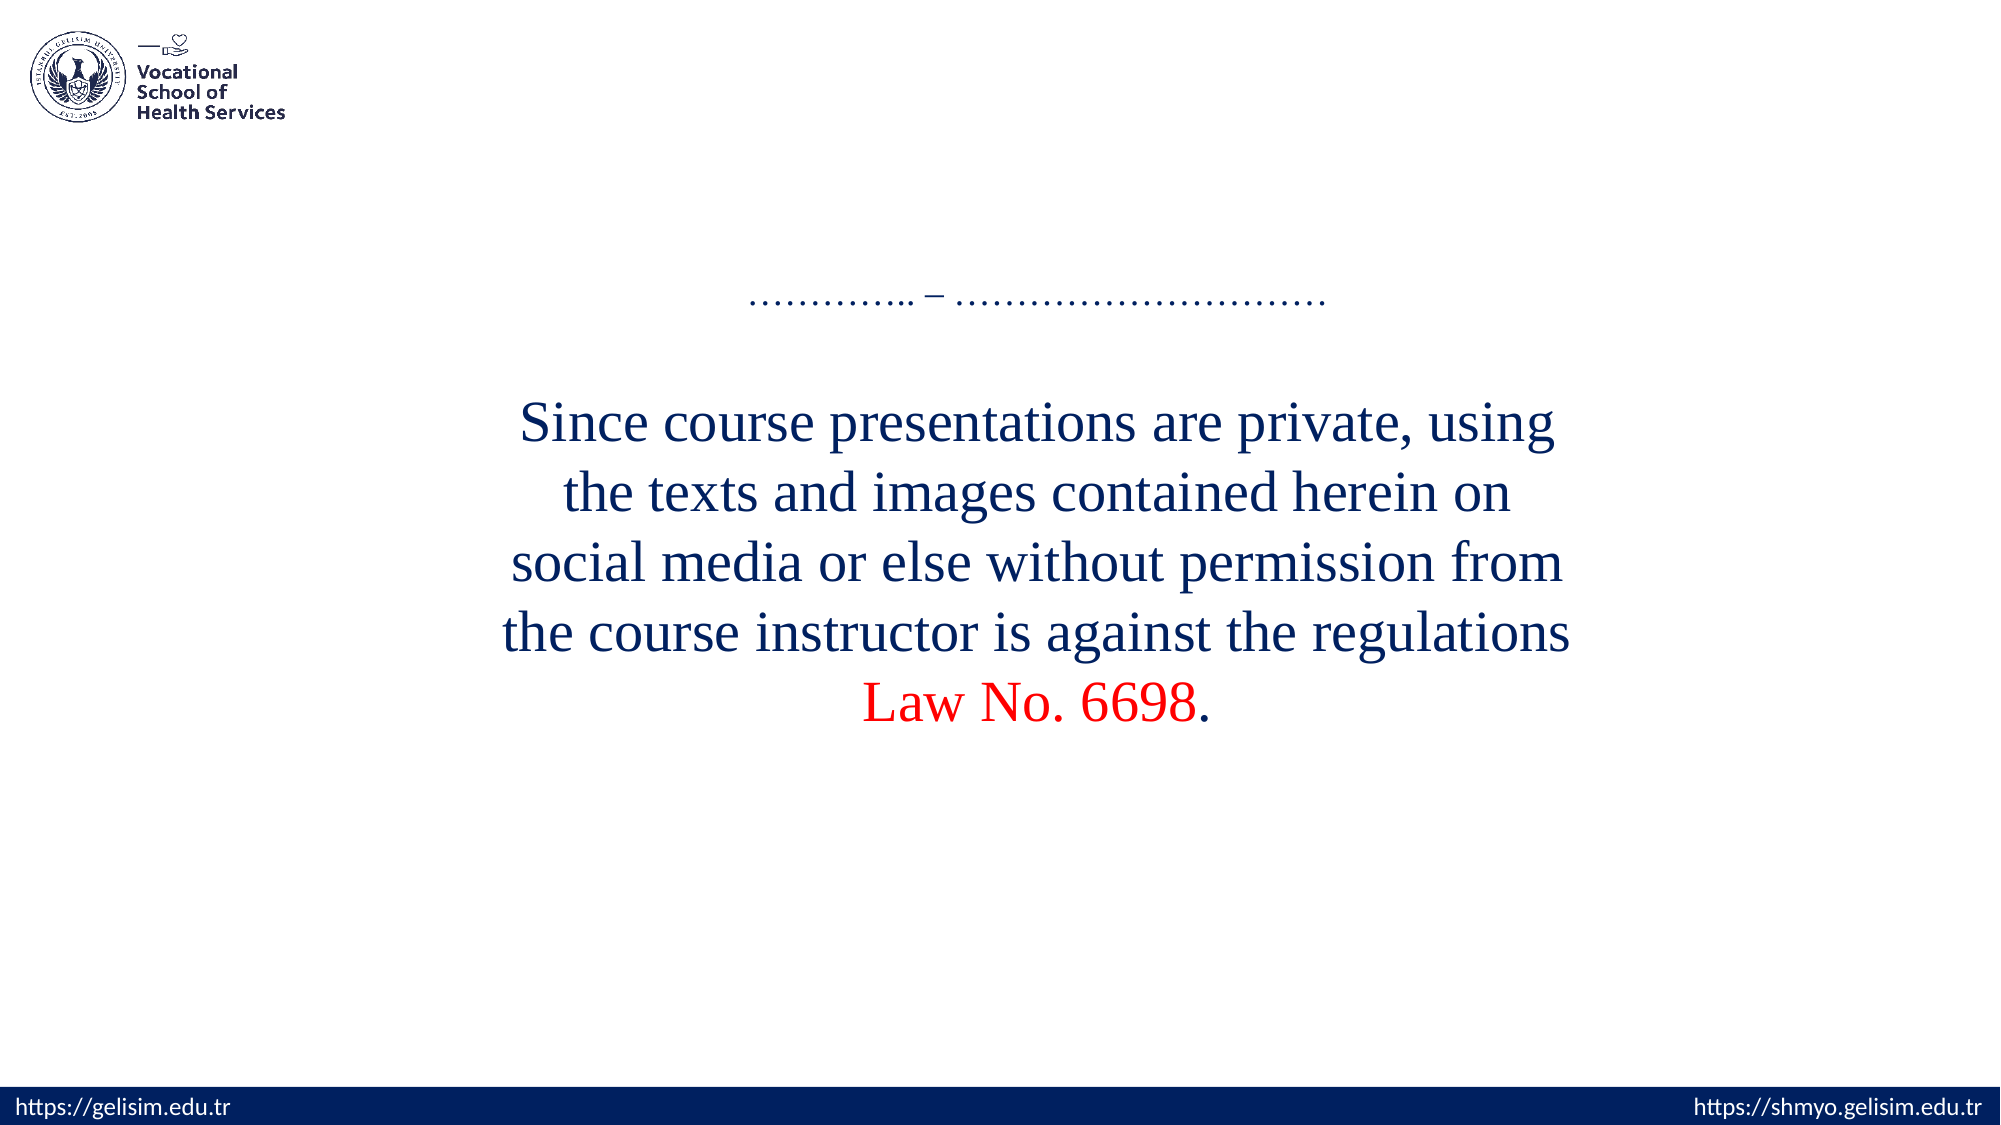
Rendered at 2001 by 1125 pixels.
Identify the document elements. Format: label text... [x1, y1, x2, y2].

text_box ………….. – ………………………… Since course presentations are private, using the texts and images contained herein on social media or else without permission from the course instructor is against the regulations Law No. 6698. [487, 260, 1588, 740]
picture [0, 0, 315, 155]
text_box https://gelisim.edu.tr https://shmyo.gelisim.edu.tr [0, 1086, 2000, 1125]
